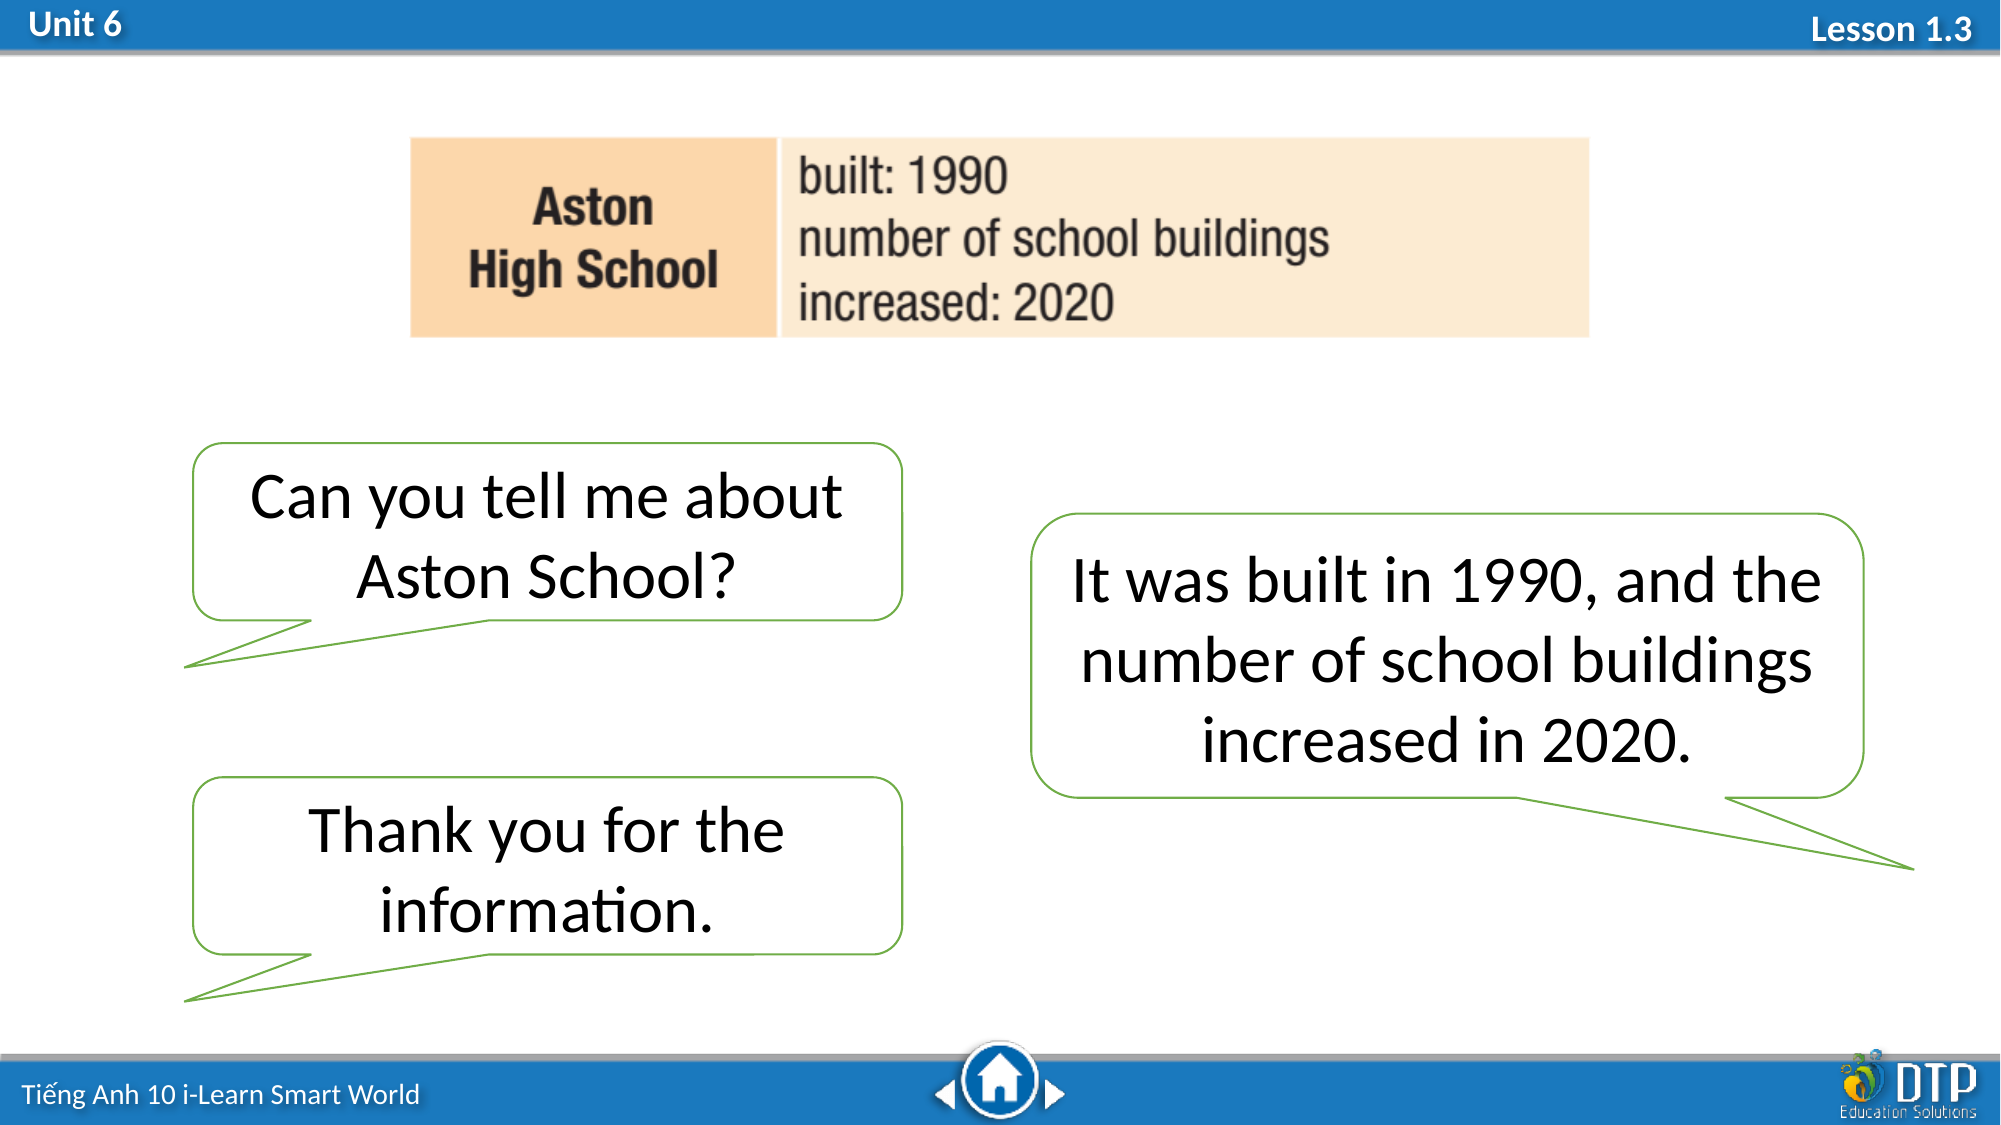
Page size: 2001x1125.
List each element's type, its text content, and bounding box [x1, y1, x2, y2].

text_box Thank you for the information. [183, 776, 904, 1003]
picture [0, 0, 2001, 1125]
text_box It was built in 1990, and the number of school buildings increased in 2020. [1030, 512, 1915, 871]
text_box Can you tell me about Aston School? [183, 442, 904, 669]
